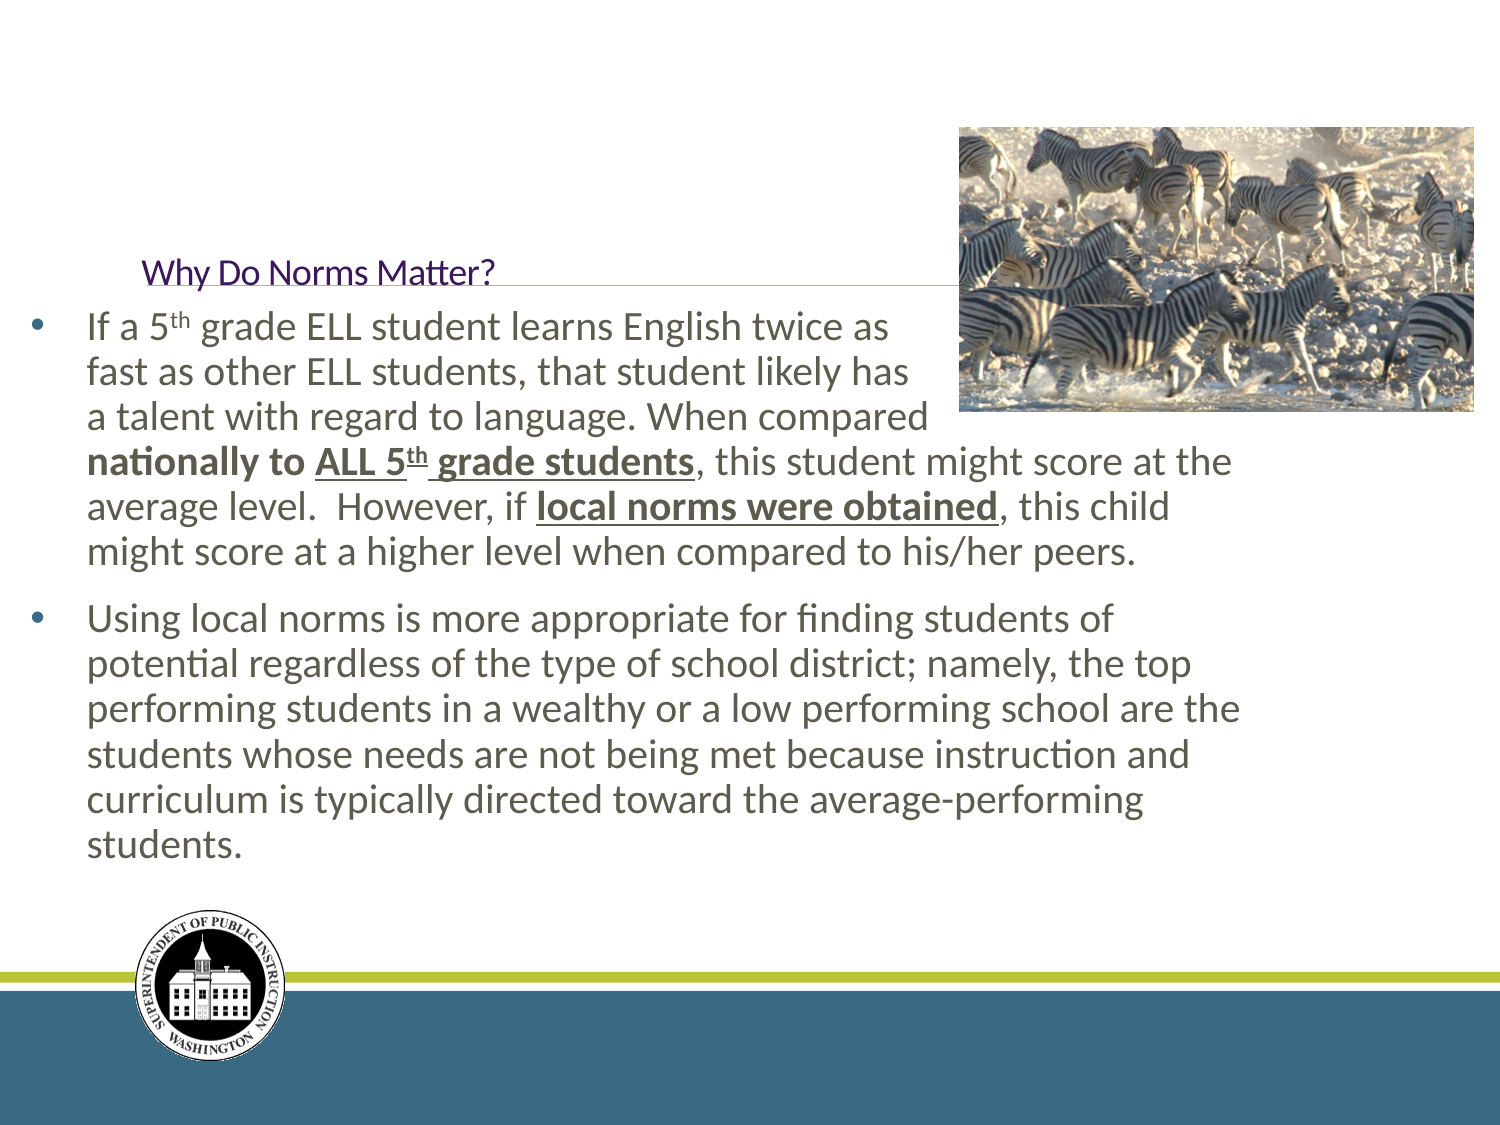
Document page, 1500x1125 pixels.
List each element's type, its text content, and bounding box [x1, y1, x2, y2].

picture [135, 1023, 285, 1061]
title Why Do Norms Matter? [126, 247, 956, 297]
list If a 5th grade ELL student learns English twice as fast as other ELL students, that student likely has a talent with regard to language. When compared nationally to ALL 5th grade students, this student might score at the average level. However, if local norms were obtained, this child might score at a higher level when compared to his/her peers. Using local norms is more appropriate for finding students of potential regardless of the type of school district; namely, the top performing students in a wealthy or a low performing school are the students whose needs are not being met because instruction and curriculum is typically directed toward the average-performing students. [28, 297, 1272, 1023]
picture [959, 127, 1474, 412]
